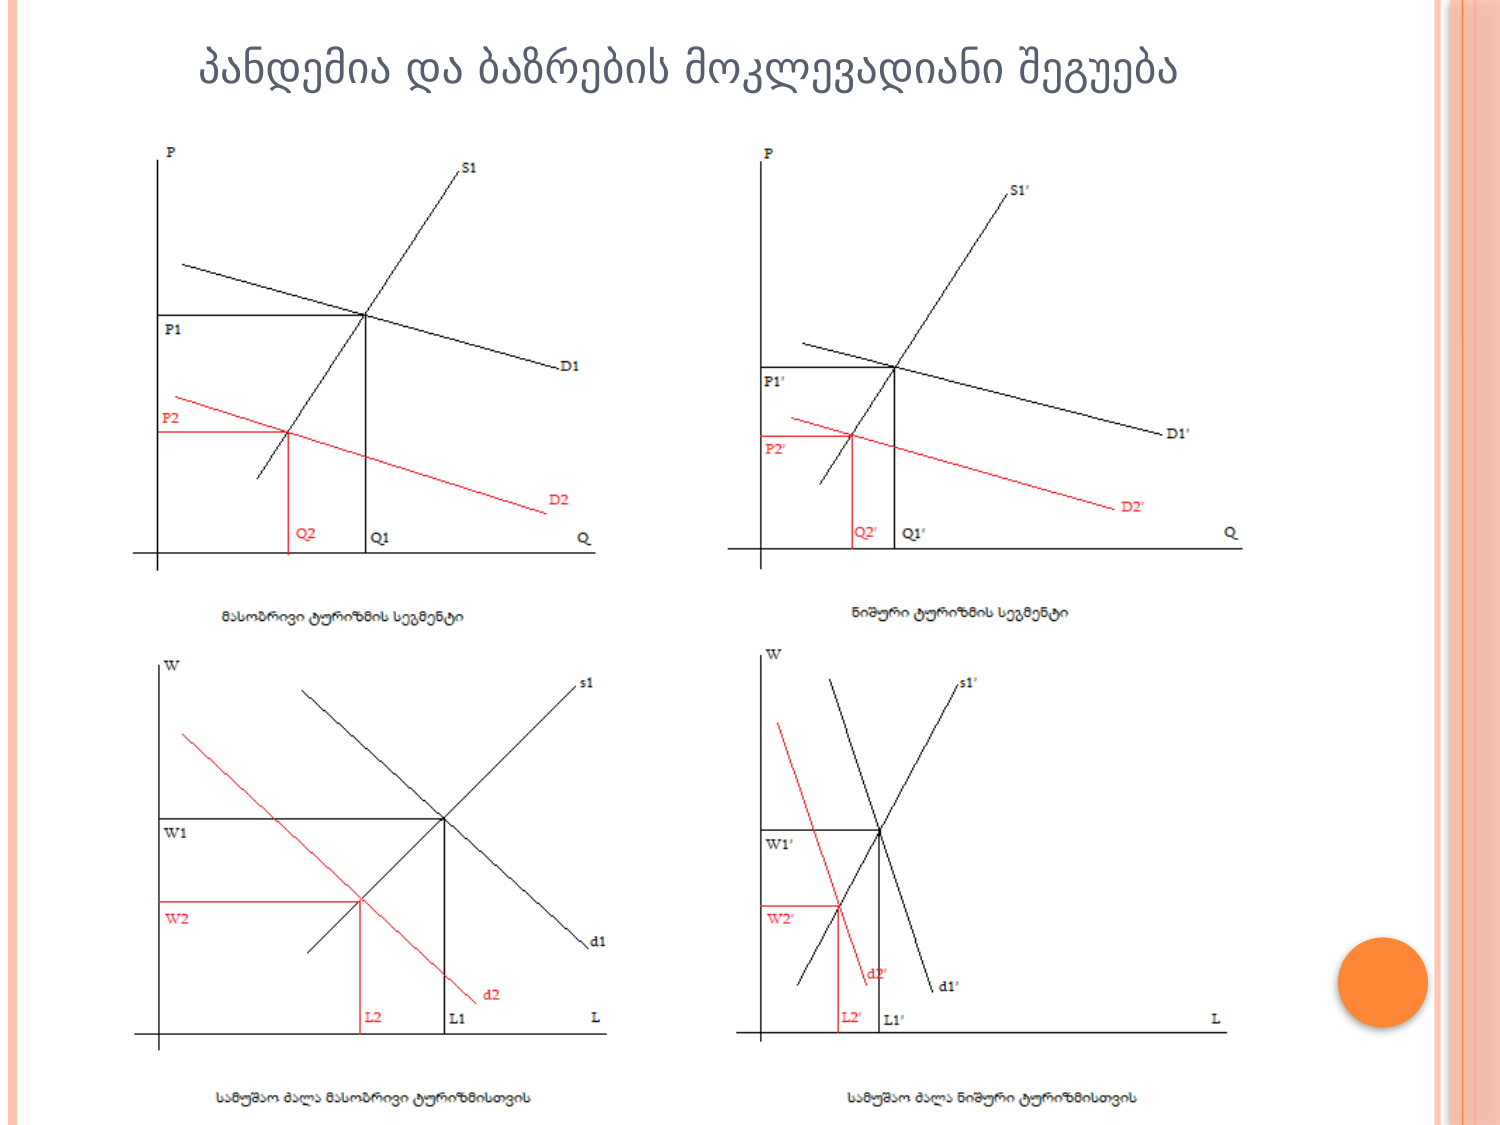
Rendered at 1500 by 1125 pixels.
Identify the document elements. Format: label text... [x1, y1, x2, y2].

picture [111, 108, 1261, 1125]
title პანდემია და ბაზრების მოკლევადიანი შეგუება [76, 30, 1302, 100]
